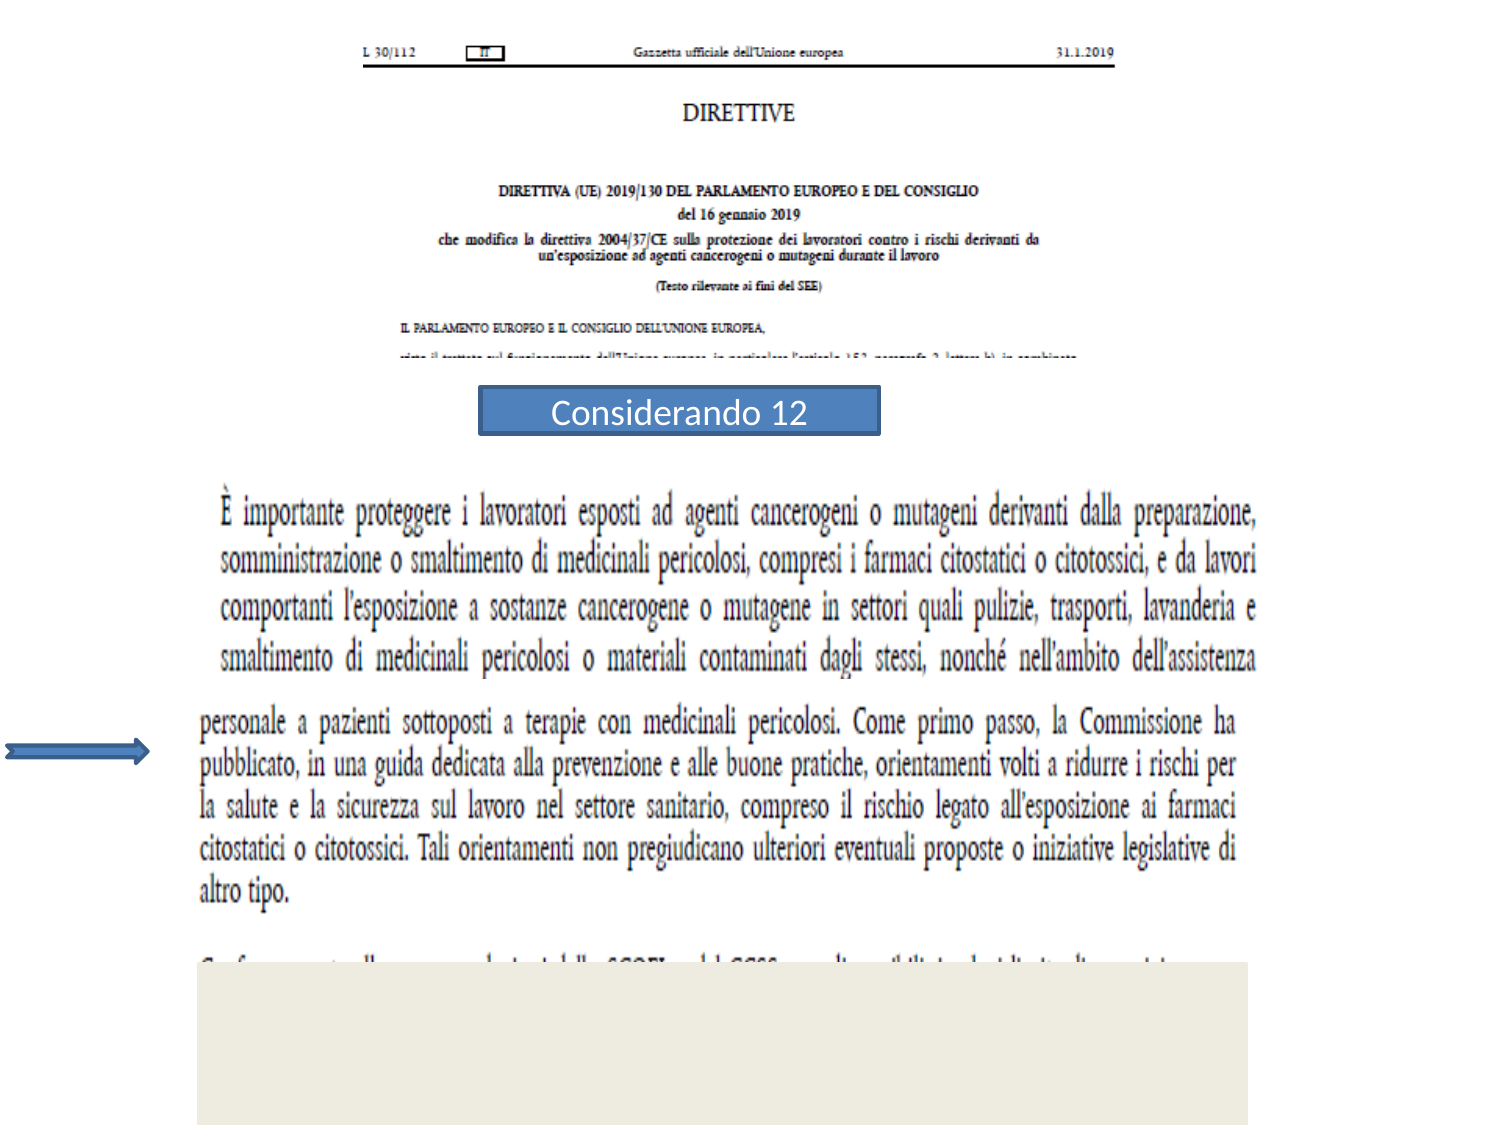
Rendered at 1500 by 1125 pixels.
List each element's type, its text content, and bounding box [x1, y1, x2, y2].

text_box Considerando 12 [478, 385, 881, 408]
picture [362, 0, 1162, 359]
text_box [5, 737, 150, 766]
picture [186, 409, 1294, 1125]
